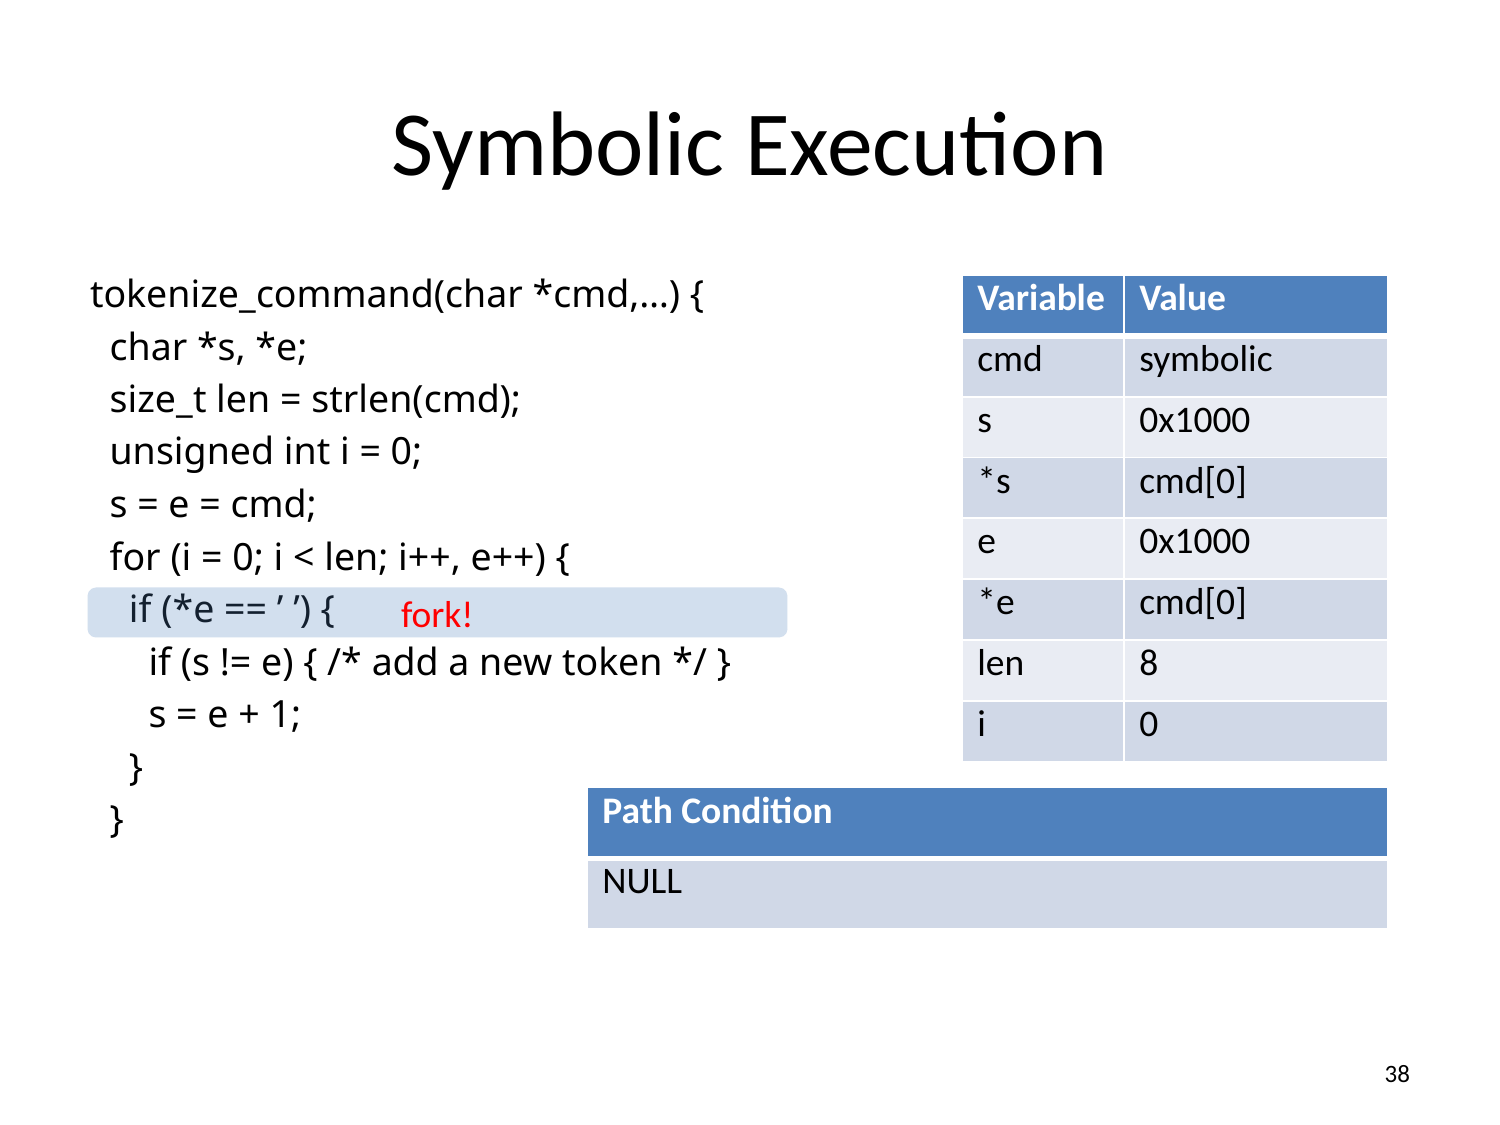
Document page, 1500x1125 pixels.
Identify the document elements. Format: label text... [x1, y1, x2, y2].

list tokenize_command(char *cmd,…) { char *s, *e; size_t len = strlen(cmd); unsigned int i = 0; s = e = cmd; for (i = 0; i < len; i++, e++) { if (*e == ’ ’) { if (s != e) { /* add a new token */ } s = e + 1; } } [75, 262, 800, 863]
table_cell s [963, 398, 1123, 457]
table_cell NULL [588, 861, 1387, 928]
table_cell 0x1000 [1125, 398, 1387, 457]
table_cell e [963, 519, 1123, 578]
table_cell 0 [1125, 702, 1387, 761]
table_cell cmd[0] [1125, 580, 1387, 639]
table_header Value [1125, 276, 1387, 333]
table_cell i [963, 702, 1123, 761]
table_header Path Condition [588, 788, 1387, 856]
title Symbolic Execution [75, 45, 1425, 233]
table_cell 8 [1125, 641, 1387, 700]
table_header Variable [963, 276, 1123, 333]
table_cell *s [963, 458, 1123, 517]
table_cell len [963, 641, 1123, 700]
table_cell cmd[0] [1125, 458, 1387, 517]
table_cell 0x1000 [1125, 519, 1387, 578]
table_cell symbolic [1125, 339, 1387, 396]
table_cell *e [963, 580, 1123, 639]
slide_number 38 [1074, 1042, 1425, 1103]
text_box fork! [85, 585, 790, 640]
table_cell cmd [963, 339, 1123, 396]
